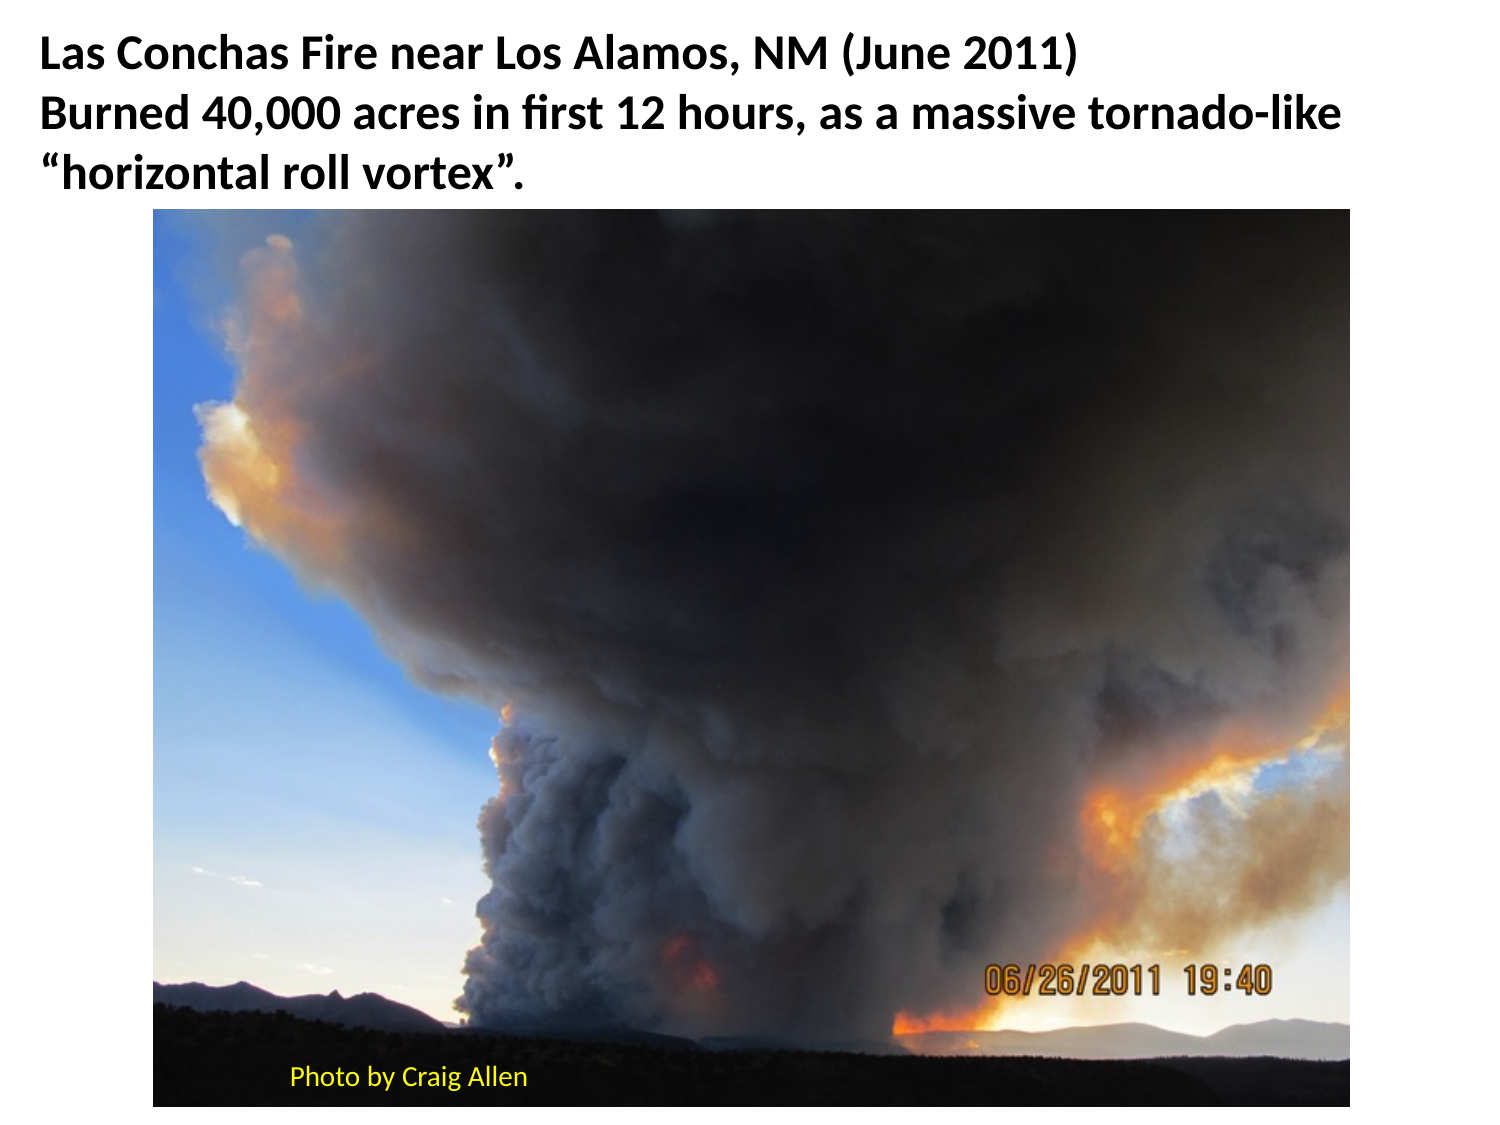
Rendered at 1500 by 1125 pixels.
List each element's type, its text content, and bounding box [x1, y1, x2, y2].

text_box Las Conchas Fire near Los Alamos, NM (June 2011) Burned 40,000 acres in first 12 hours, as a massive tornado-like “horizontal roll vortex”. [24, 12, 1468, 208]
picture [153, 209, 1351, 1107]
